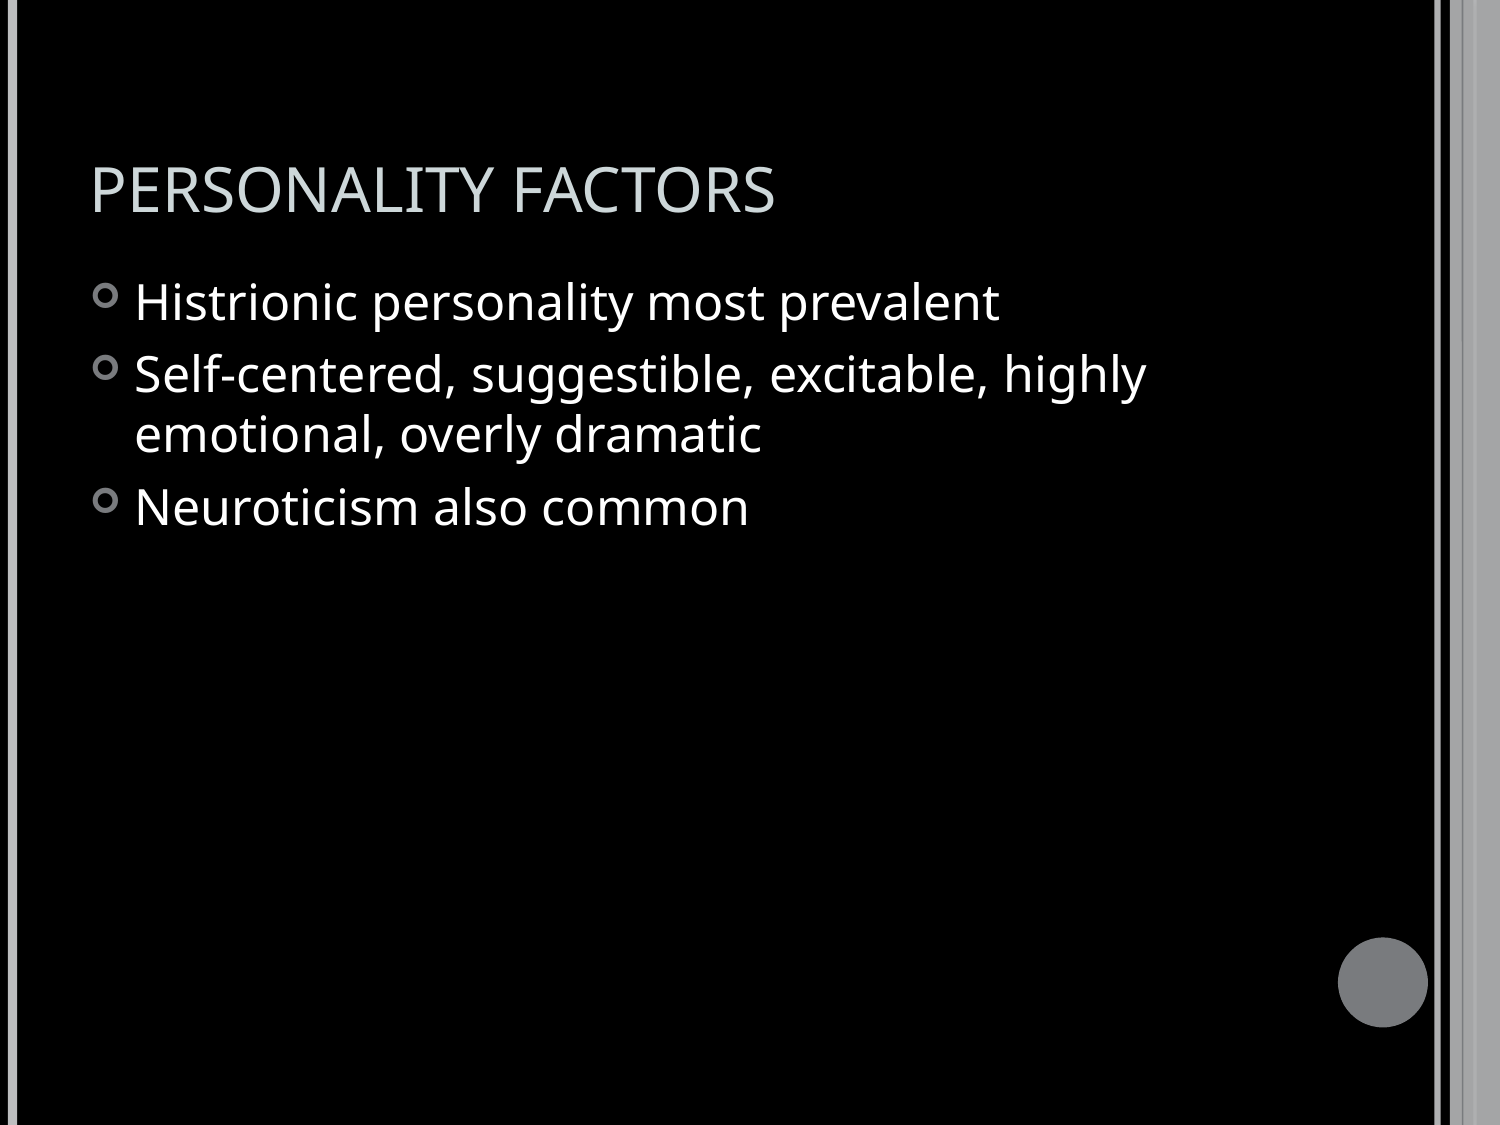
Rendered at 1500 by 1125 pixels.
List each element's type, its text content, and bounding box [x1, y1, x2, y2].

list Histrionic personality most prevalent Self-centered, suggestible, excitable, highly emotional, overly dramatic Neuroticism also common [75, 262, 1300, 1062]
title PERSONALITY FACTORS [75, 45, 1300, 233]
